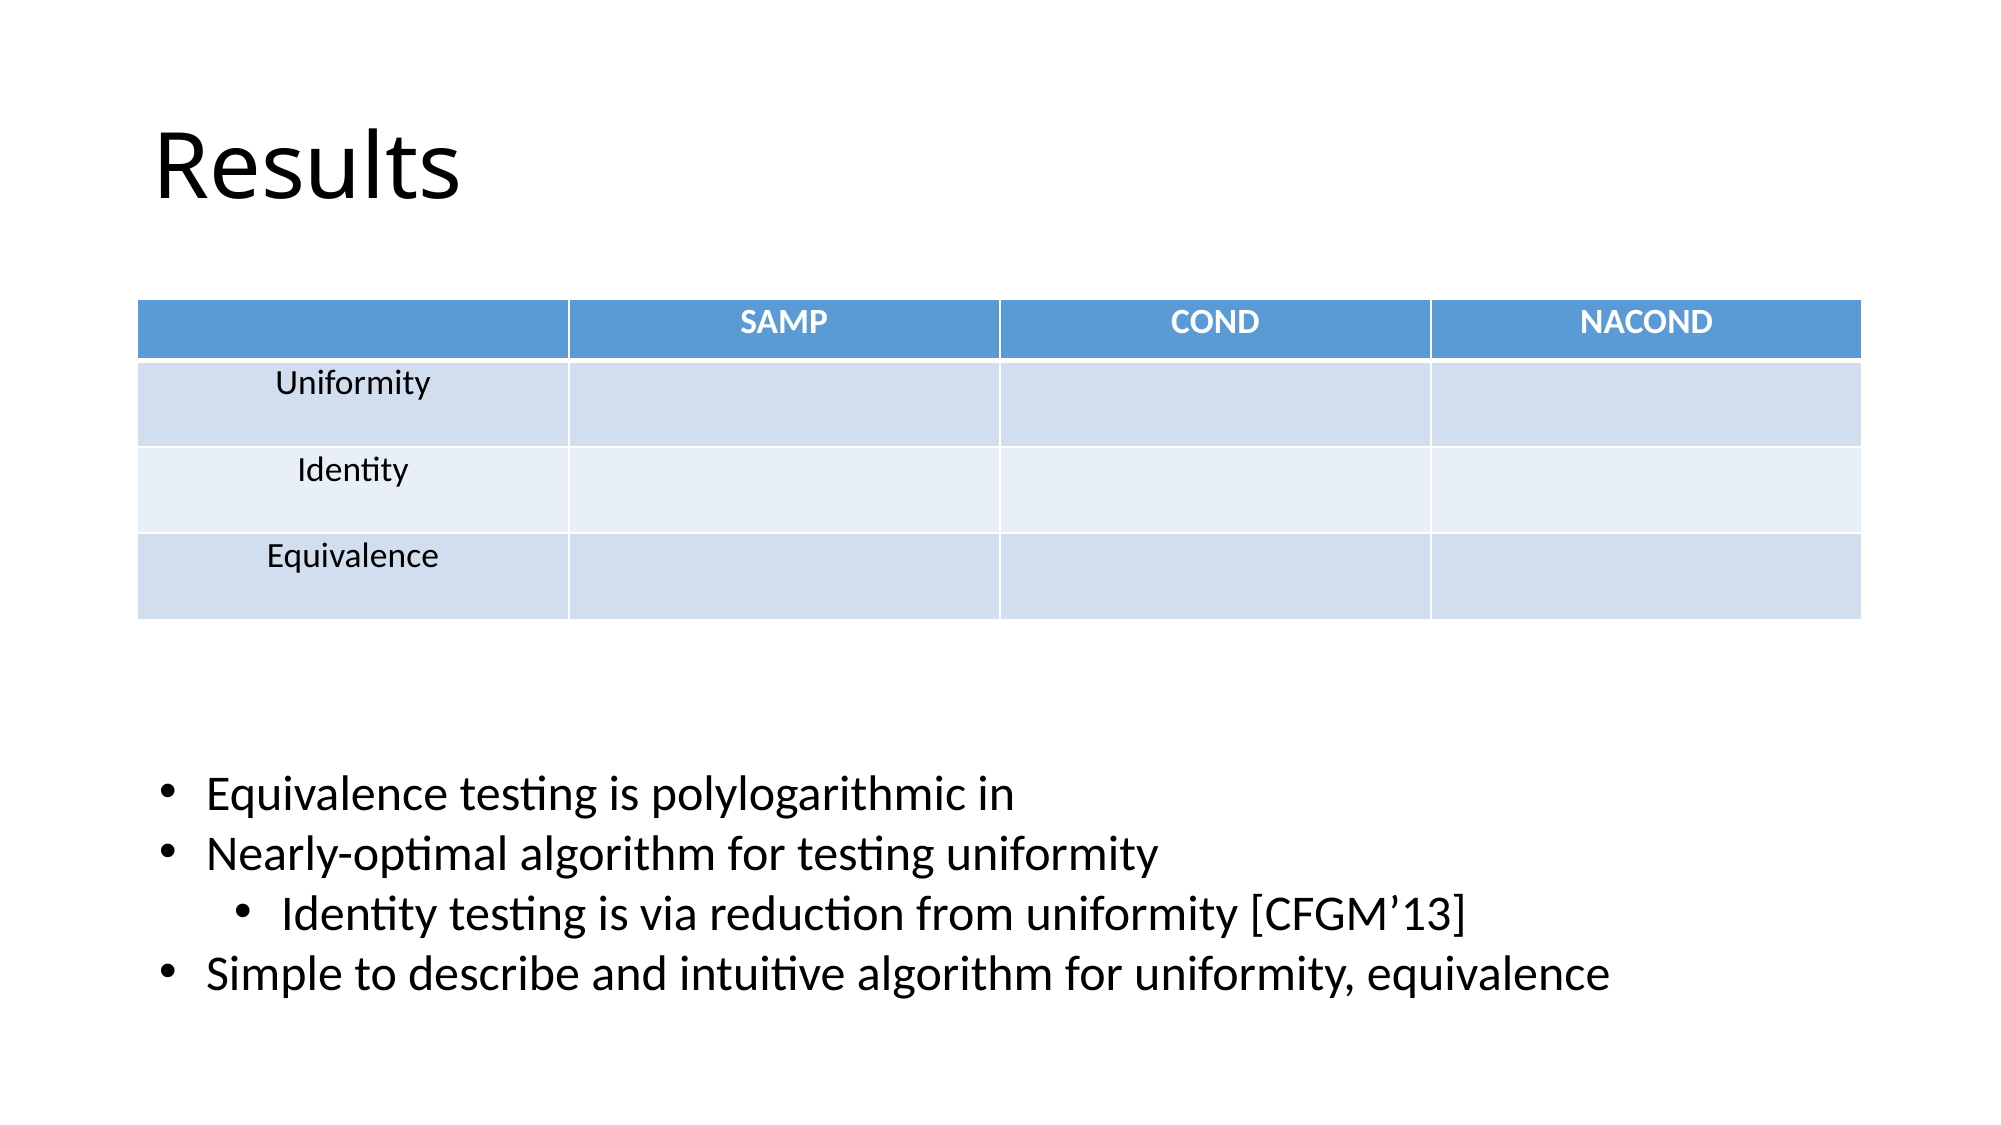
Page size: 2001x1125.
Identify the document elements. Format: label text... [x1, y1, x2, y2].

title Results [137, 59, 1863, 278]
